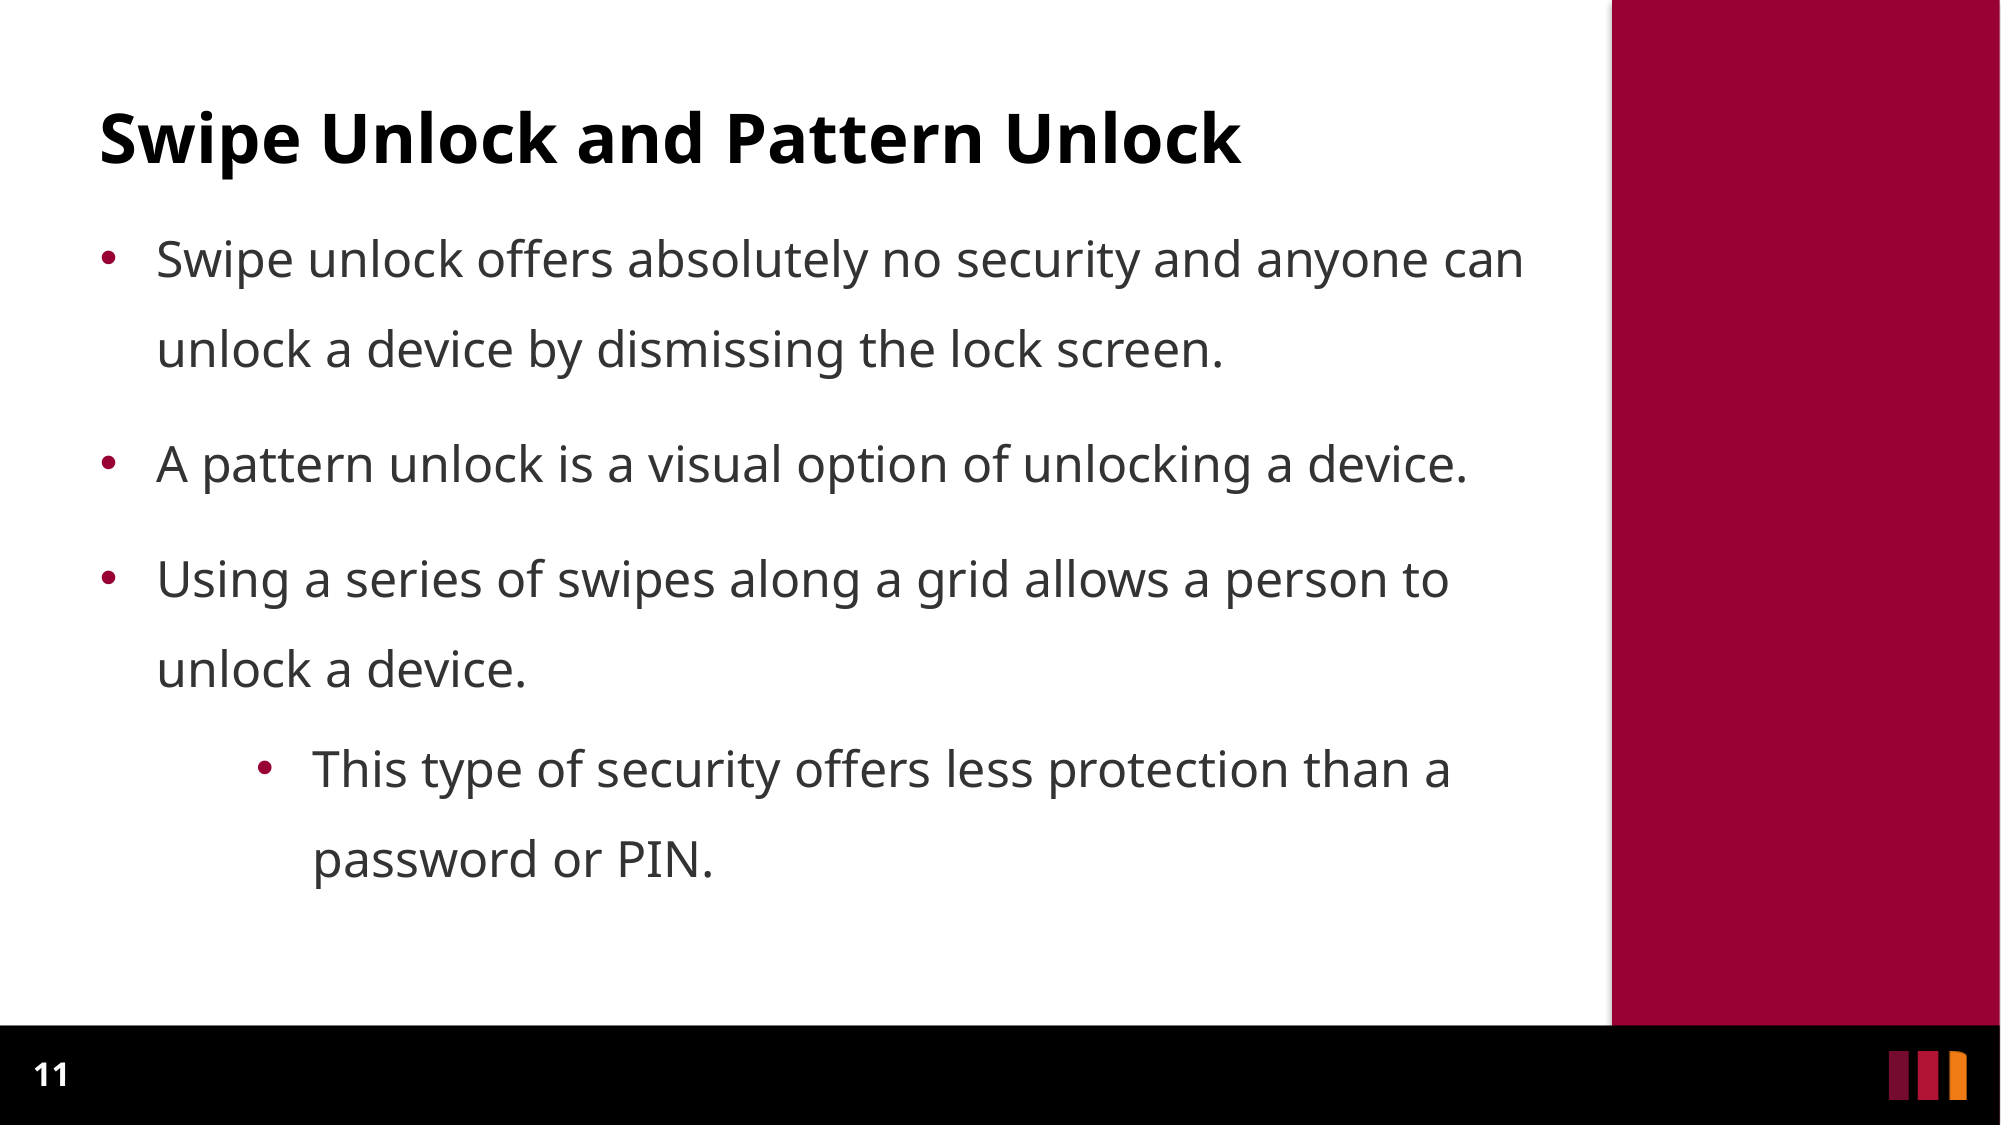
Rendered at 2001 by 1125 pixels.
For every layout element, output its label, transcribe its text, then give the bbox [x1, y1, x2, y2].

title Swipe Unlock and Pattern Unlock [99, 94, 1577, 197]
slide_number 11 [32, 1045, 98, 1106]
list Swipe unlock offers absolutely no security and anyone can unlock a device by dismissing the lock screen. A pattern unlock is a visual option of unlocking a device. Using a series of swipes along a grid allows a person to unlock a device. This type of security offers less protection than a password or PIN. [99, 197, 1585, 904]
